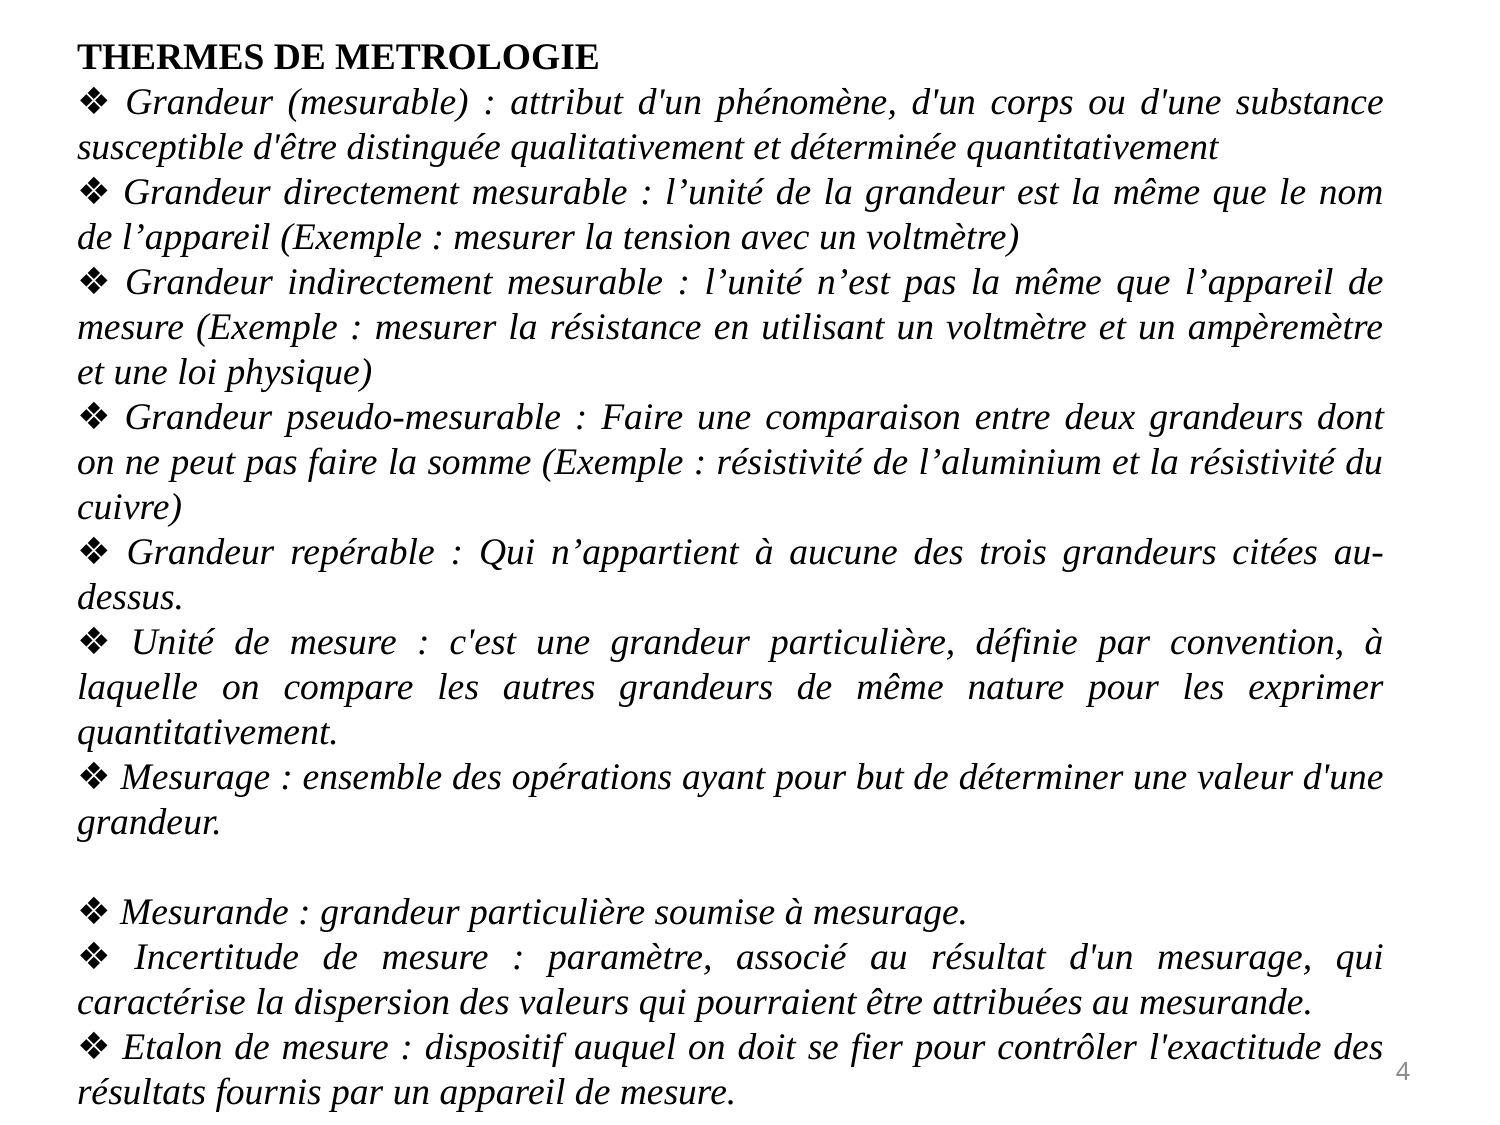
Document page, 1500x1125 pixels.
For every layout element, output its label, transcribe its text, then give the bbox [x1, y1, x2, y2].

slide_number 4 [1400, 1042, 1425, 1103]
text_box THERMES DE METROLOGIE ❖ Grandeur (mesurable) : attribut d'un phénomène, d'un corps ou d'une substance susceptible d'être distinguée qualitativement et déterminée quantitativement ❖ Grandeur directement mesurable : l’unité de la grandeur est la même que le nom de l’appareil (Exemple : mesurer la tension avec un voltmètre) ❖ Grandeur indirectement mesurable : l’unité n’est pas la même que l’appareil de mesure (Exemple : mesurer la résistance en utilisant un voltmètre et un ampèremètre et une loi physique) ❖ Grandeur pseudo-mesurable : Faire une comparaison entre deux grandeurs dont on ne peut pas faire la somme (Exemple : résistivité de l’aluminium et la résistivité du cuivre) ❖ Grandeur repérable : Qui n’appartient à aucune des trois grandeurs citées au-dessus. ❖ Unité de mesure : c'est une grandeur particulière, définie par convention, à laquelle on compare les autres grandeurs de même nature pour les exprimer quantitativement. ❖ Mesurage : ensemble des opérations ayant pour but de déterminer une valeur d'une grandeur. ❖ Mesurande : grandeur particulière soumise à mesurage. ❖ Incertitude de mesure : paramètre, associé au résultat d'un mesurage, qui caractérise la dispersion des valeurs qui pourraient être attribuées au mesurande. ❖ Etalon de mesure : dispositif auquel on doit se fier pour contrôler l'exactitude des résultats fournis par un appareil de mesure. [62, 24, 1400, 1125]
